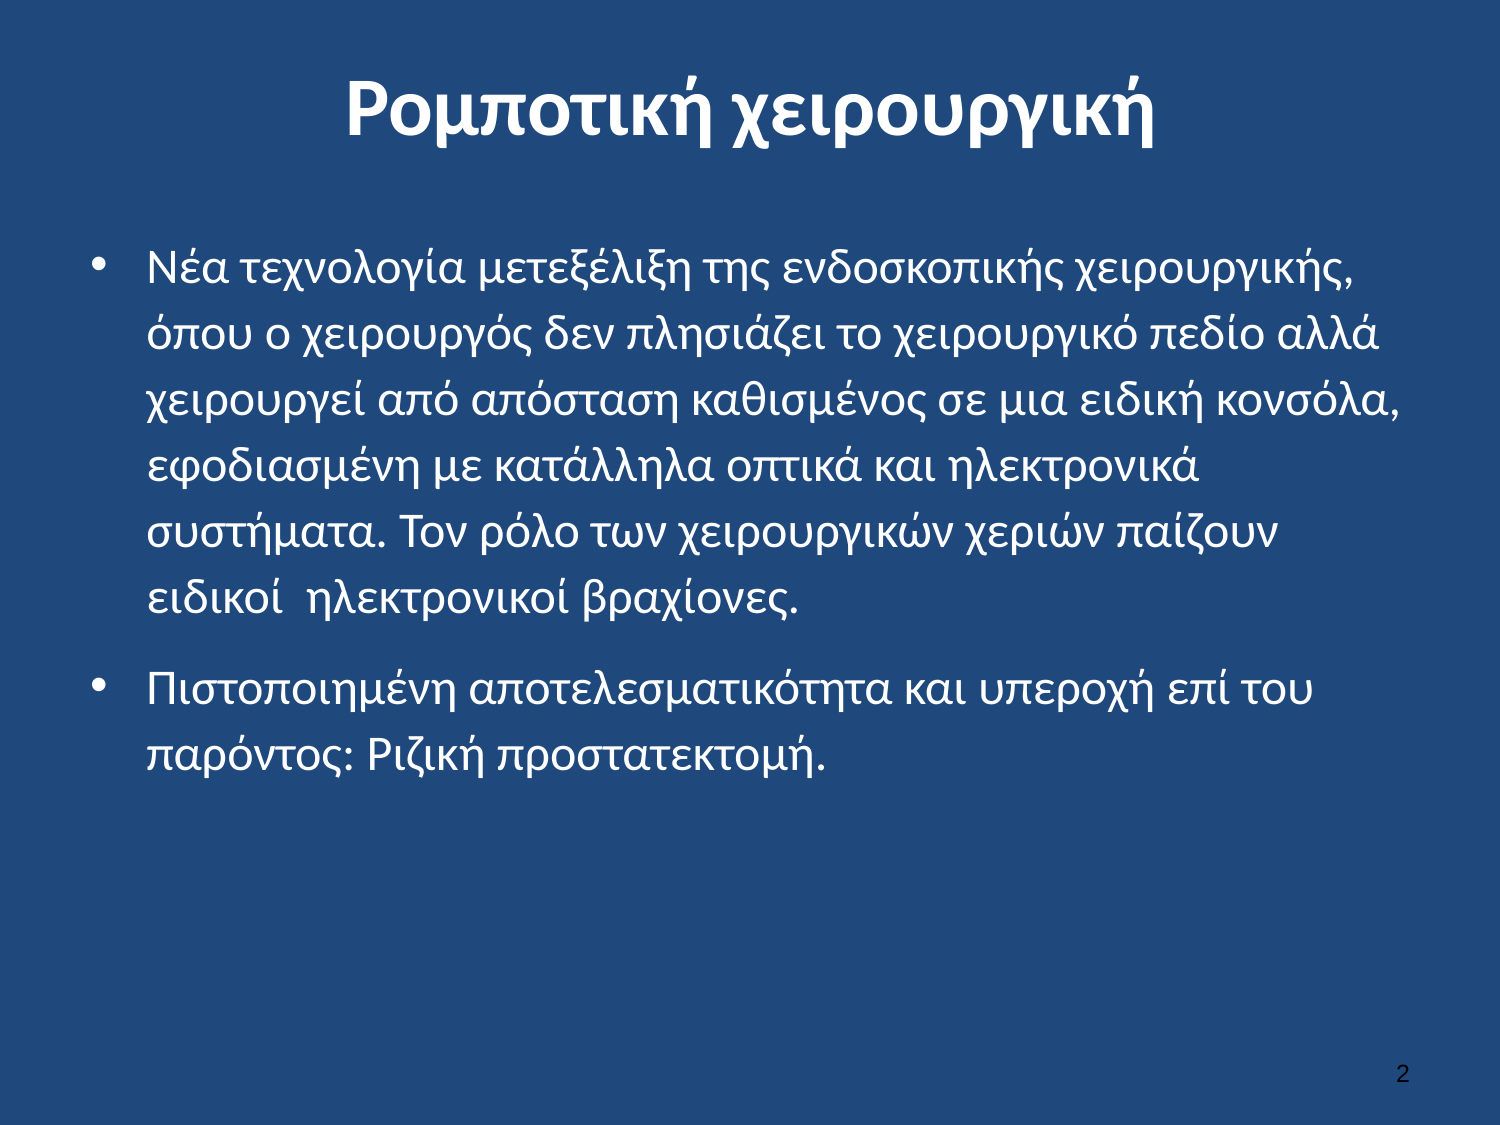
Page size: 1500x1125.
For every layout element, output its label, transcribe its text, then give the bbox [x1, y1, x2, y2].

title Ρομποτική χειρουργική [76, 19, 1427, 185]
slide_number 1 [1074, 1042, 1425, 1103]
list Νέα τεχνολογία μετεξέλιξη της ενδοσκοπικής χειρουργικής, όπου ο χειρουργός δεν πλησιάζει το χειρουργικό πεδίο αλλά χειρουργεί από απόσταση καθισμένος σε μια ειδική κονσόλα, εφοδιασμένη με κατάλληλα οπτικά και ηλεκτρονικά συστήματα. Τον ρόλο των χειρουργικών χεριών παίζουν ειδικοί ηλεκτρονικοί βραχίονες. Πιστοποιημένη αποτελεσματικότητα και υπεροχή επί του παρόντος: Ριζική προστατεκτομή. [75, 219, 1425, 1024]
